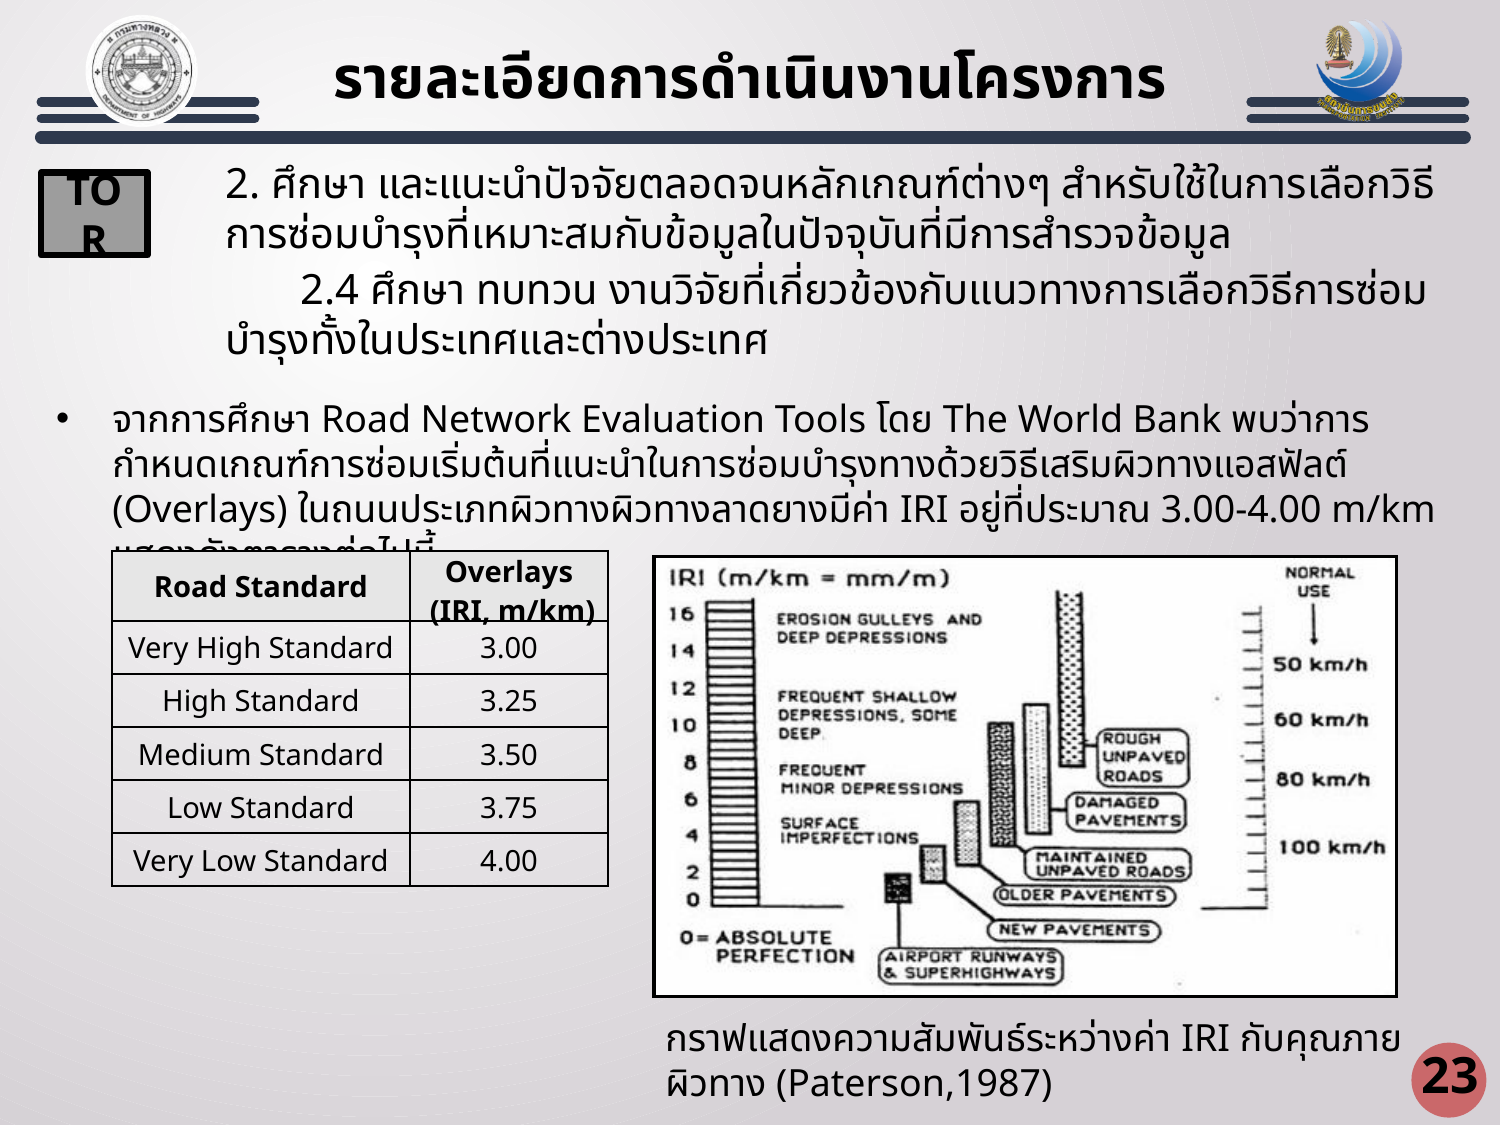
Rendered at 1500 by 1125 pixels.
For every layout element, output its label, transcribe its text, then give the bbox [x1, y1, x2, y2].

picture [655, 557, 1396, 995]
picture [1279, 14, 1437, 128]
table_cell Very Low Standard [113, 834, 409, 885]
table_header Road Standard [113, 552, 409, 620]
text_box กราฟแสดงความสัมพันธ์ระหว่างค่า IRI กับคุณภายผิวทาง (Paterson,1987) [650, 1006, 1454, 1112]
table_cell 3.00 [411, 622, 607, 673]
text_box รายละเอียดการดำเนินงานโครงการ [318, 32, 1182, 118]
table_cell Medium Standard [113, 728, 409, 779]
table_cell Very High Standard [113, 622, 409, 673]
table_cell 4.00 [411, 834, 607, 885]
text_box TOR [40, 172, 135, 256]
picture [85, 14, 198, 128]
text_box 2. ศึกษา และแนะนำปัจจัยตลอดจนหลักเกณฑ์ต่างๆ สำหรับใช้ในการเลือกวิธีการซ่อมบำรุงที่เหมาะสมกับข้อมูลในปัจจุบันที่มีการสำรวจข้อมูล 2.4 ศึกษา ทบทวน งานวิจัยที่เกี่ยวข้องกับแนวทางการเลือกวิธีการซ่อมบำรุงทั้งในประเทศและต่างประเทศ [135, 148, 1459, 371]
table_cell 3.25 [411, 675, 607, 726]
table_cell 3.50 [411, 728, 607, 779]
text_box จากการศึกษา Road Network Evaluation Tools โดย The World Bank พบว่าการกำหนดเกณฑ์การซ่อมเริ่มต้นที่แนะนำในการซ่อมบำรุงทางด้วยวิธีเสริมผิวทางแอสฟัลต์ (Overlays) ในถนนประเภทผิวทางผิวทางลาดยางมีค่า IRI อยู่ที่ประมาณ 3.00-4.00 m/km แสดงดังตารางต่อไปนี้ [41, 387, 1459, 583]
table_header Overlays (IRI, m/km) [411, 552, 607, 620]
table_cell High Standard [113, 675, 409, 726]
table_cell 3.75 [411, 781, 607, 832]
table_cell Low Standard [113, 781, 409, 832]
